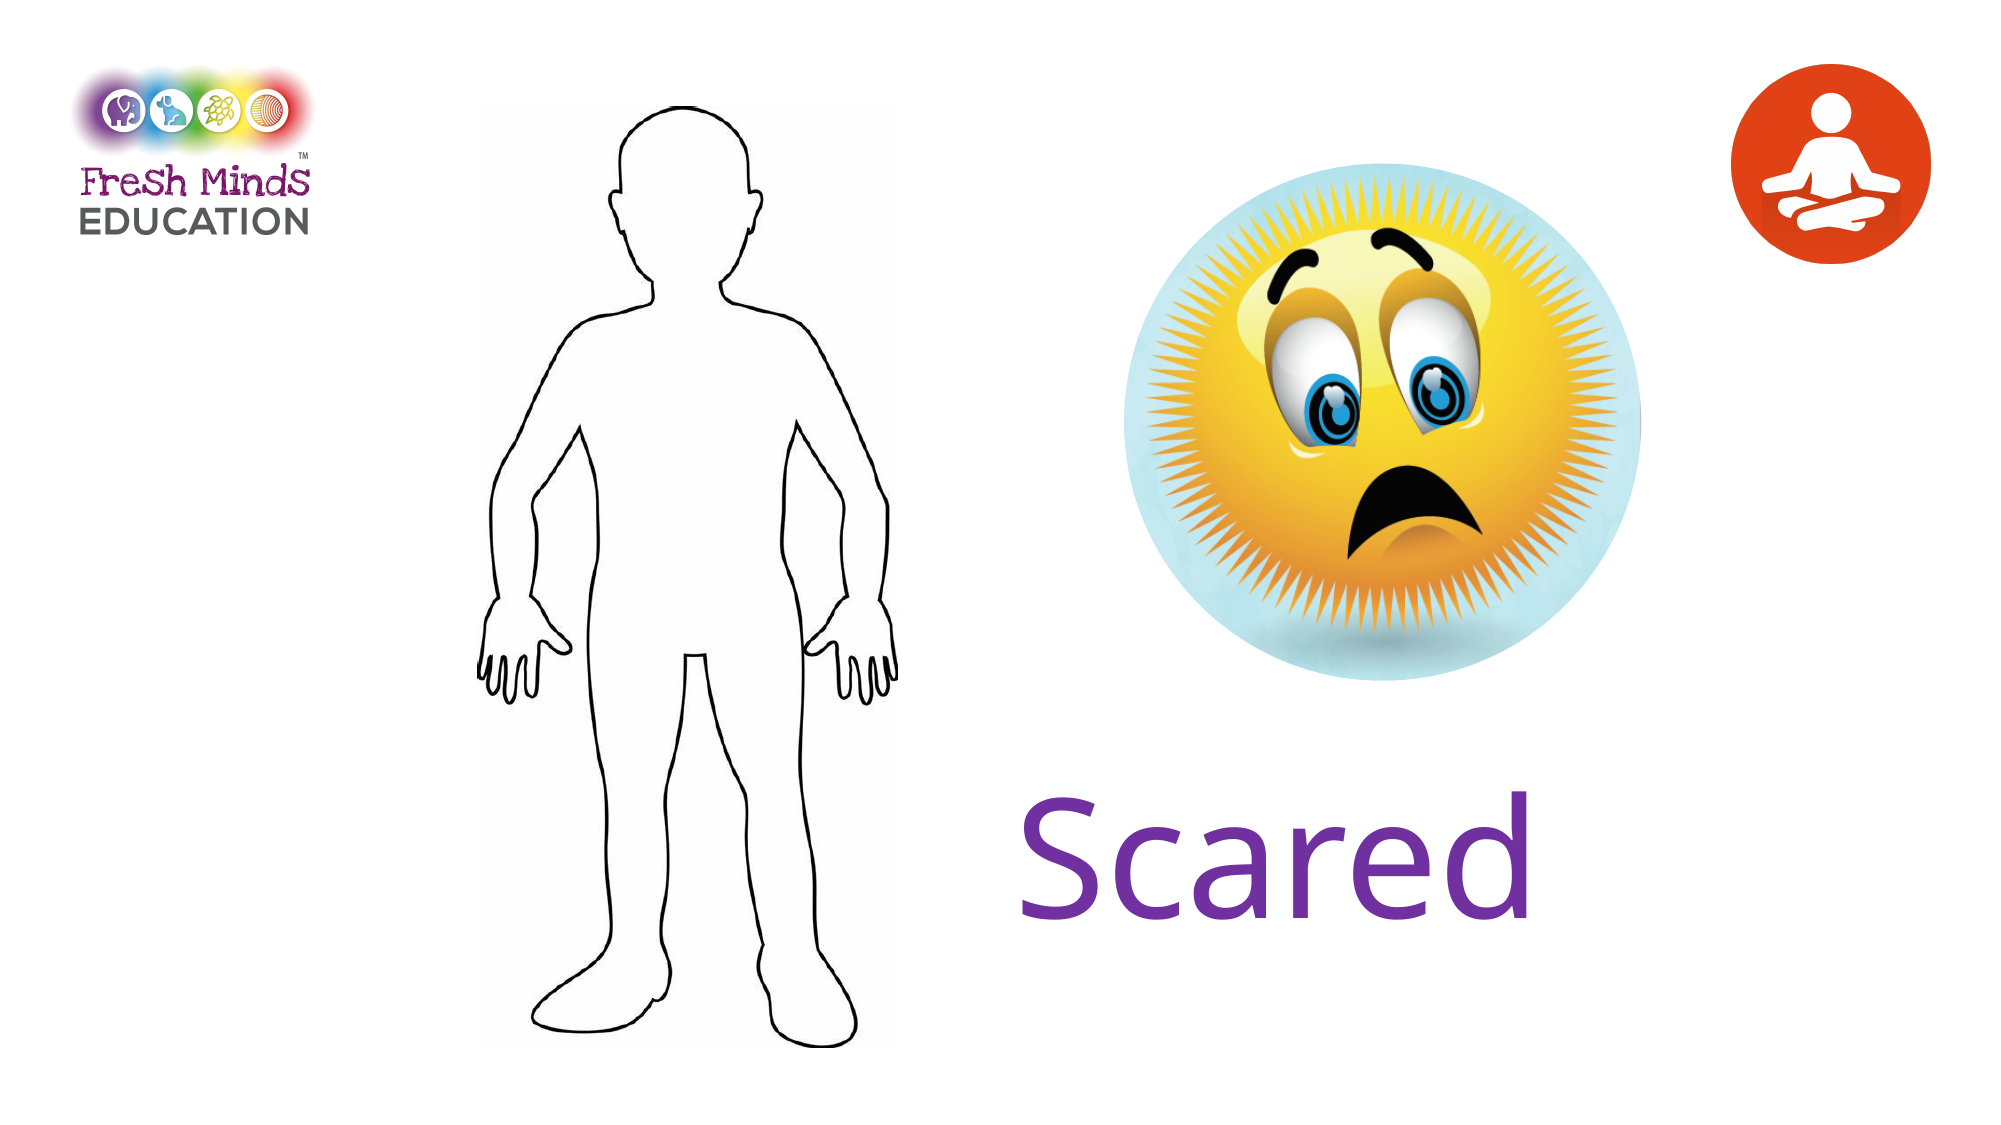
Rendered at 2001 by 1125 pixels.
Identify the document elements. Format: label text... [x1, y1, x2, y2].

picture [1731, 64, 1931, 264]
picture [1123, 163, 1642, 681]
picture [69, 64, 317, 236]
text_box Scared [999, 744, 1848, 959]
picture [477, 106, 898, 1048]
